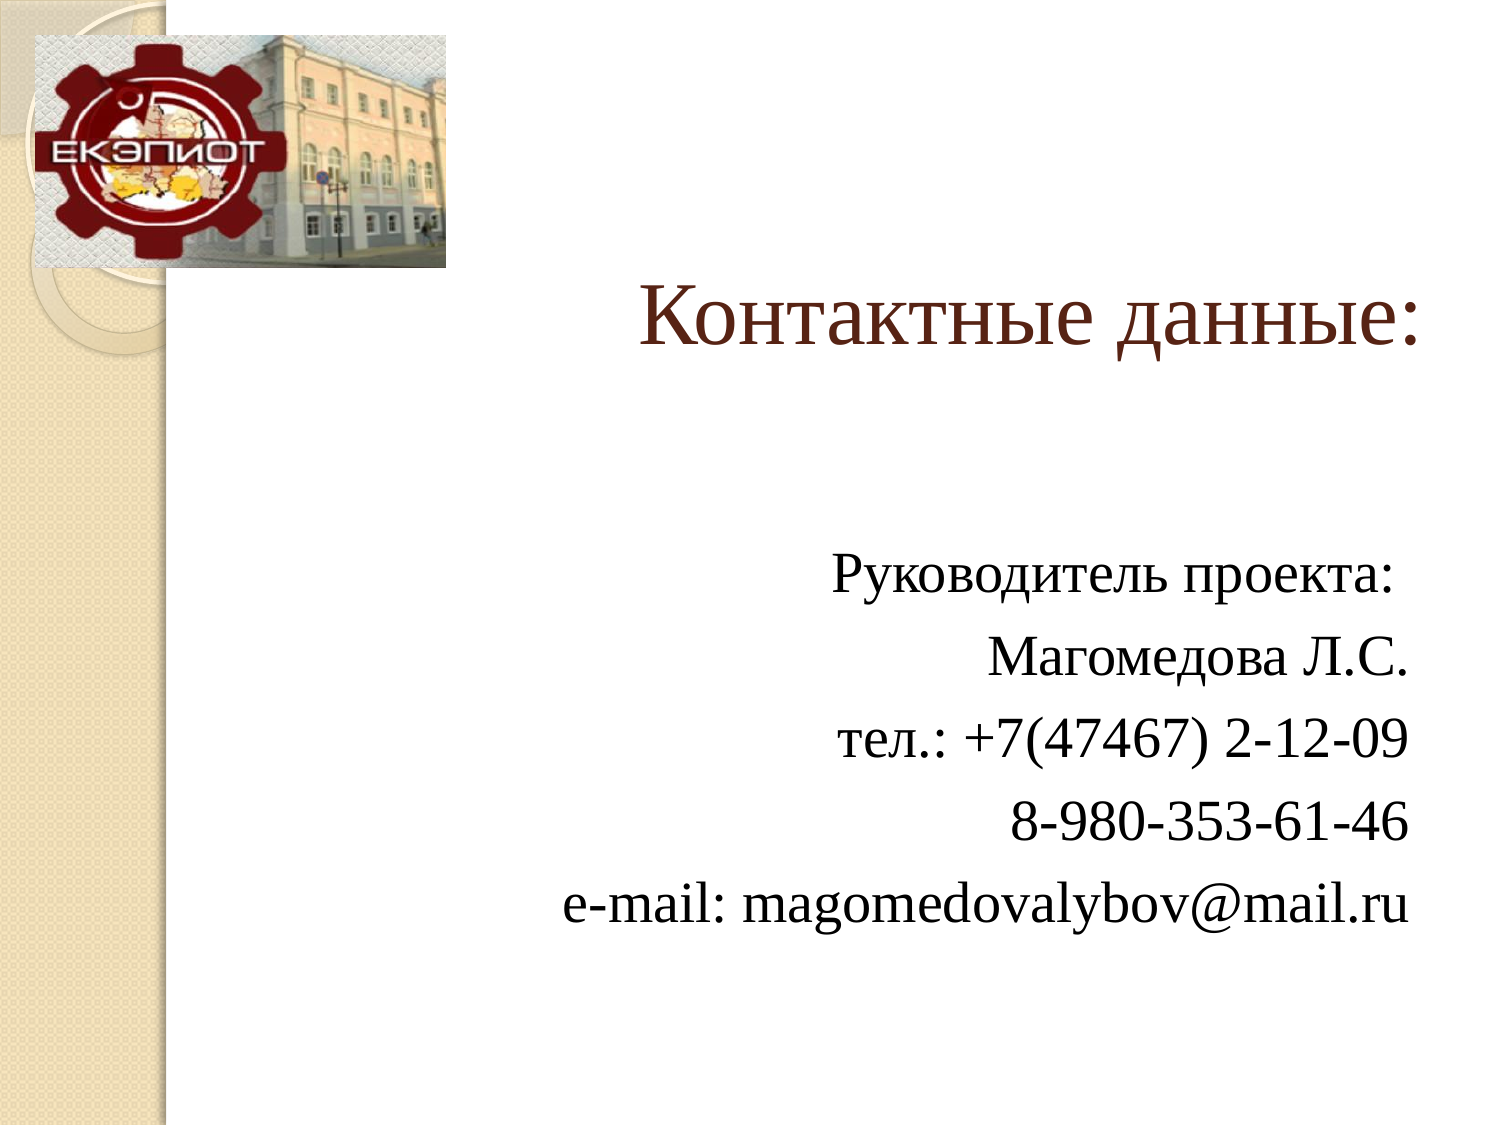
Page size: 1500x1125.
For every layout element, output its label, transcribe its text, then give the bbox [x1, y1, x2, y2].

title Контактные данные: [88, 243, 1439, 374]
picture [34, 34, 446, 269]
list Руководитель проекта: Магомедова Л.С. тел.: +7(47467) 2-12-09 8-980-353-61-46 e-mail: magomedovalybov@mail.ru [75, 527, 1425, 1038]
